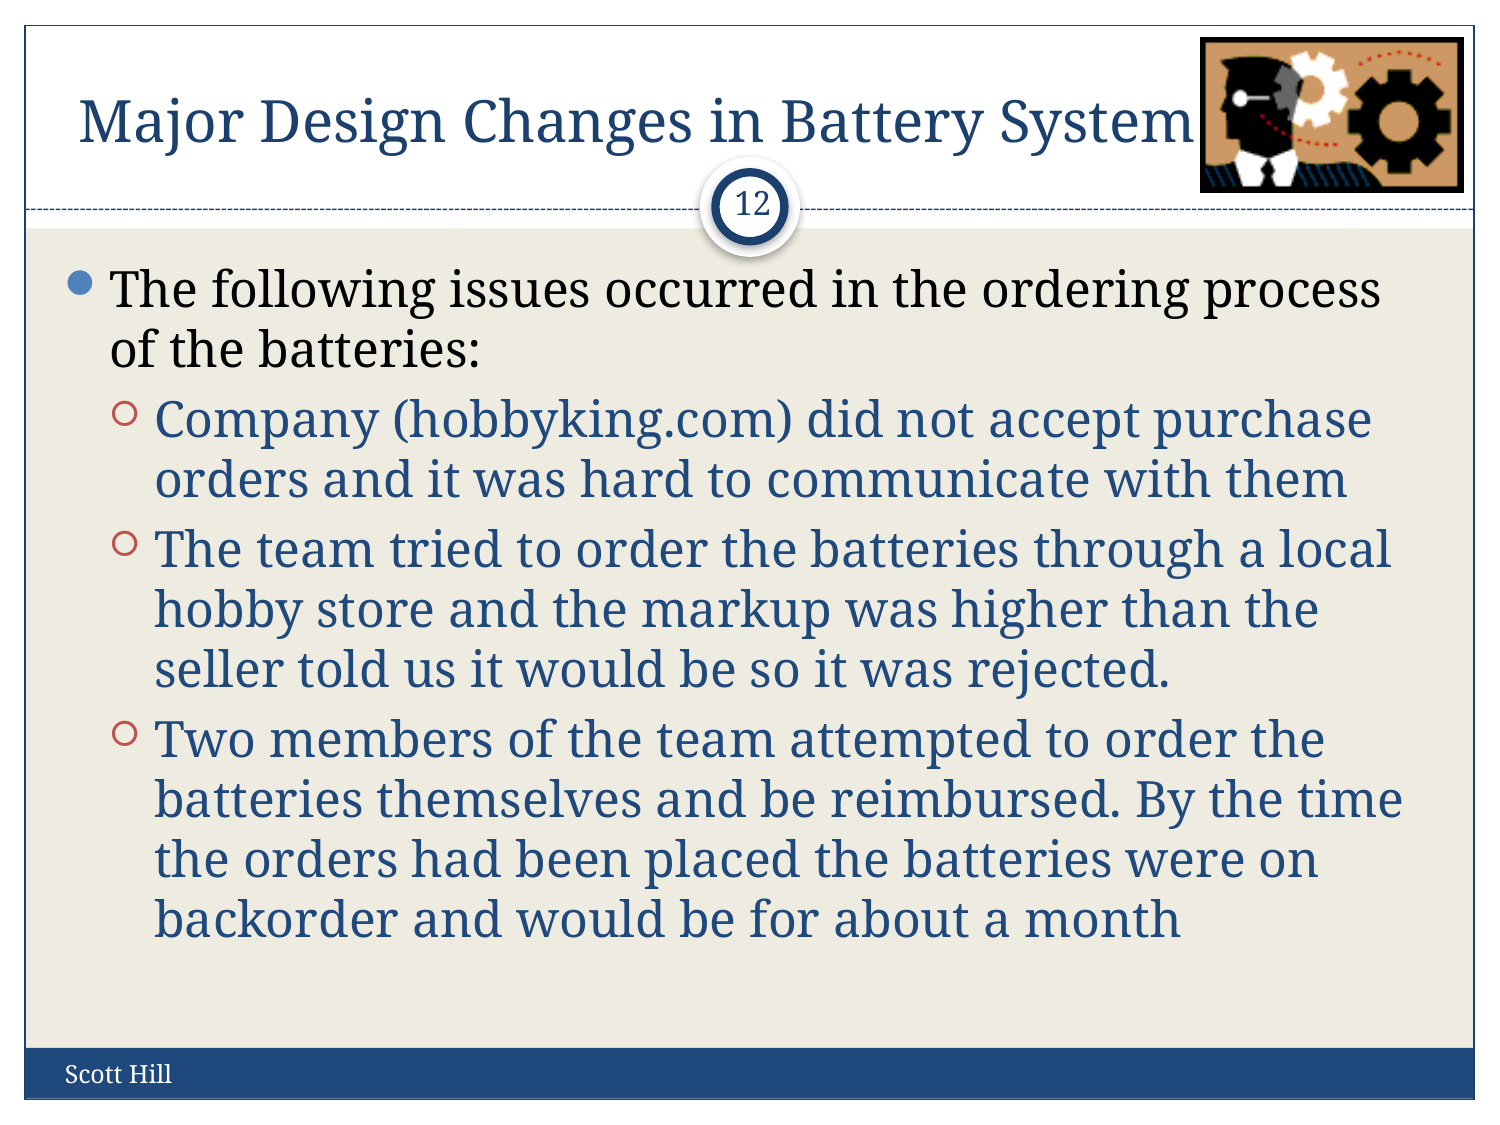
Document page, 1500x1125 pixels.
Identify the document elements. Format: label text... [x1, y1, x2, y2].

footer Scott Hill [50, 1051, 638, 1112]
picture [1199, 37, 1465, 194]
list The following issues occurred in the ordering process of the batteries: Company (hobbyking.com) did not accept purchase orders and it was hard to communicate with them The team tried to order the batteries through a local hobby store and the markup was higher than the seller told us it would be so it was rejected. Two members of the team attempted to order the batteries themselves and be reimbursed. By the time the orders had been placed the batteries were on backorder and would be for about a month [49, 250, 1445, 1001]
title Major Design Changes in Battery System [0, 37, 1196, 162]
slide_number 12 [715, 168, 791, 241]
